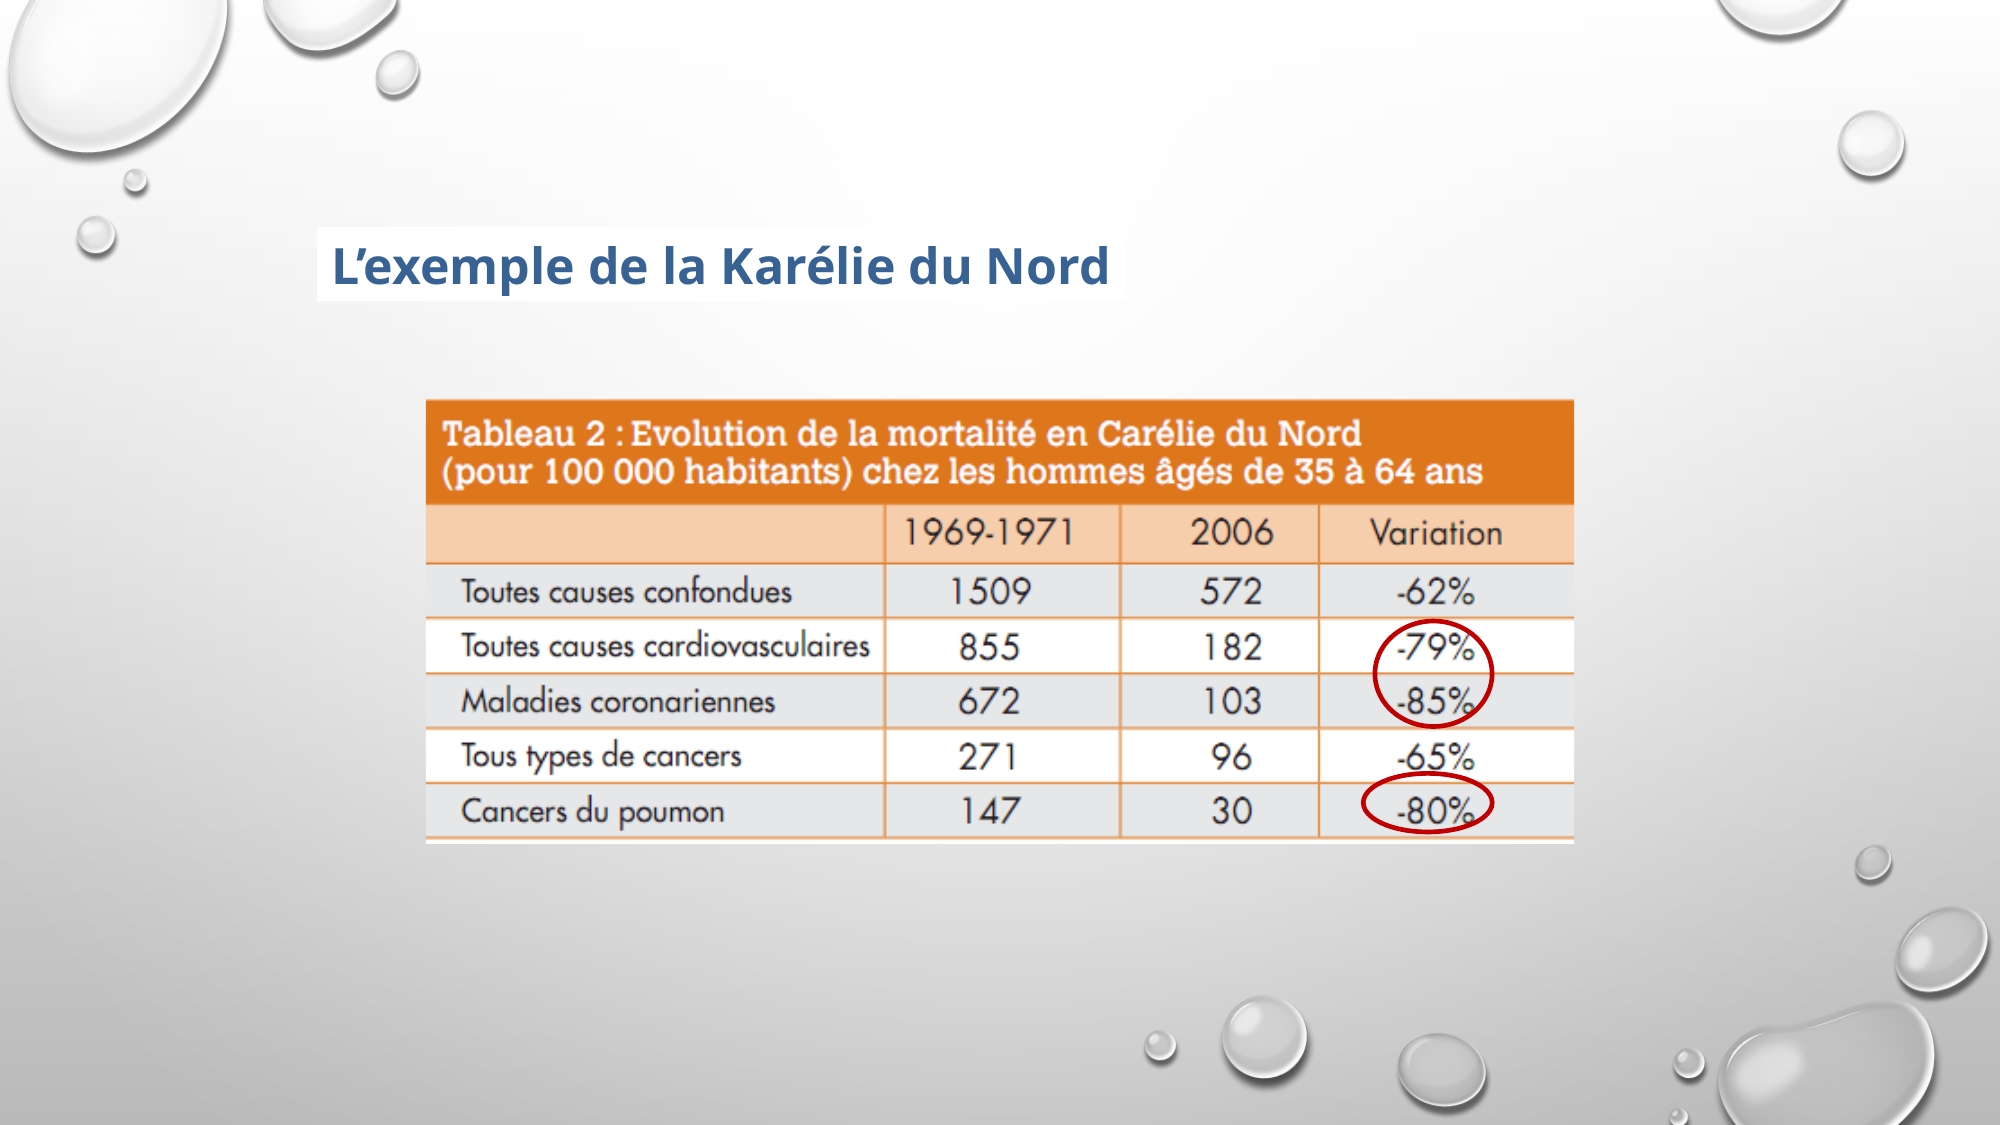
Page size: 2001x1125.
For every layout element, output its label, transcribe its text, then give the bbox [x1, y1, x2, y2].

text_box L’exemple de la Karélie du Nord [316, 225, 1128, 303]
picture [0, 0, 2000, 1125]
